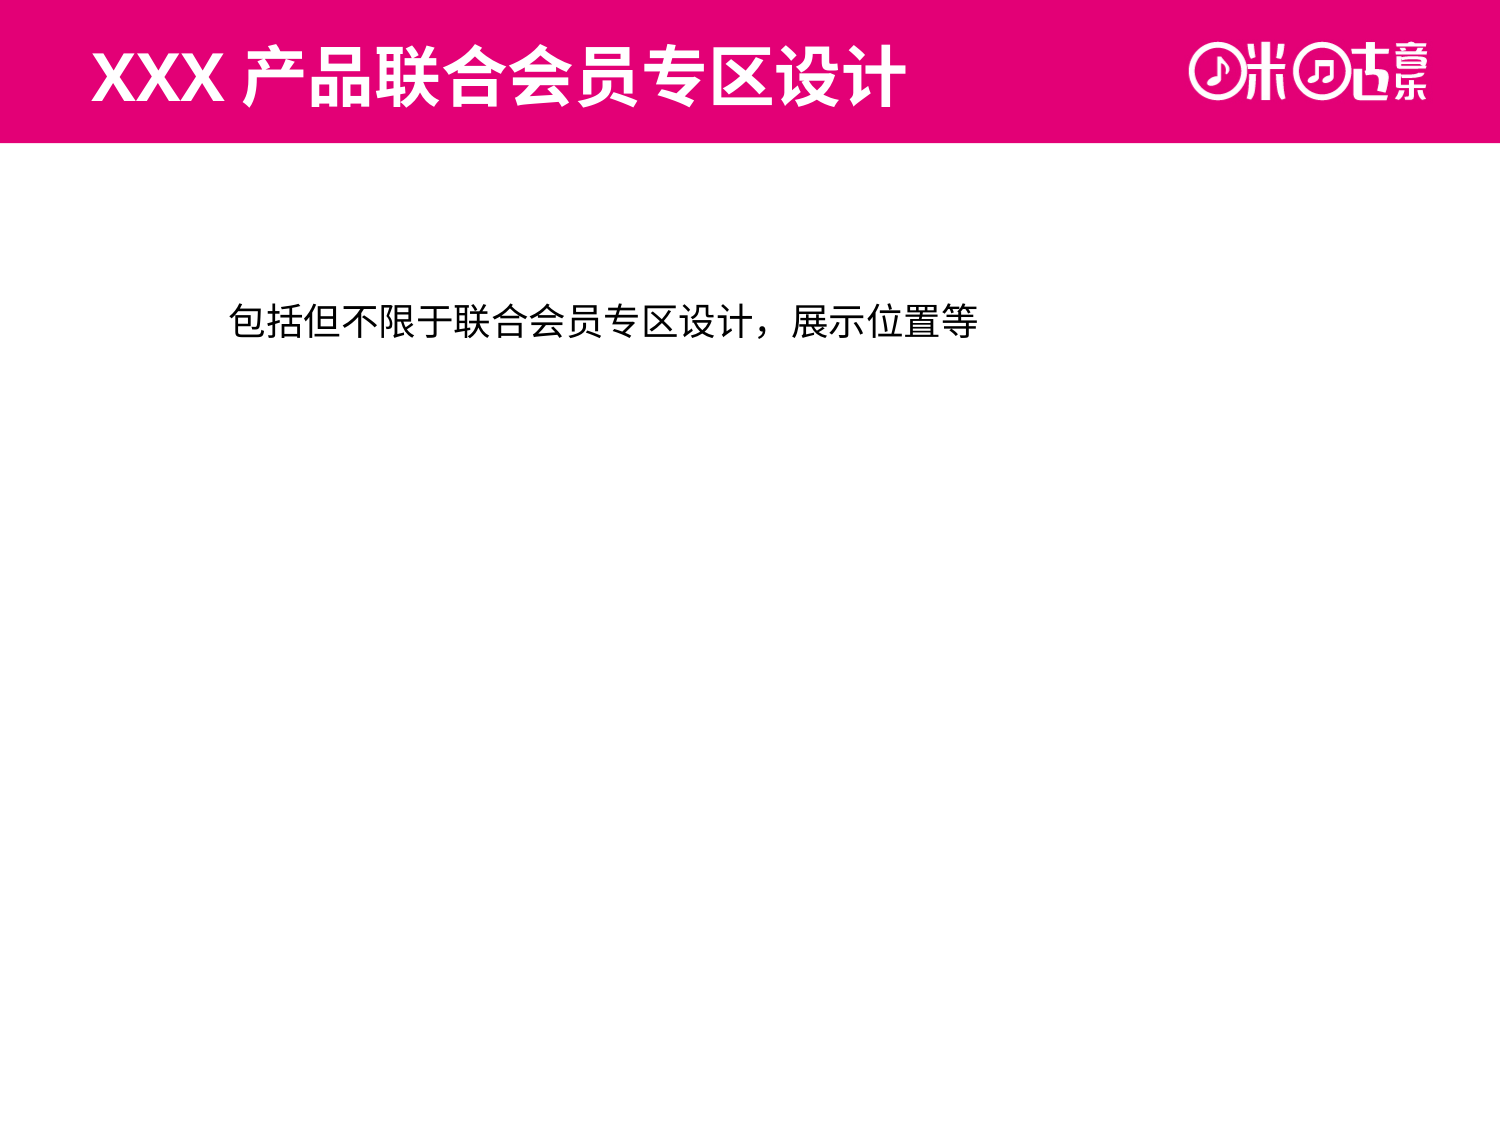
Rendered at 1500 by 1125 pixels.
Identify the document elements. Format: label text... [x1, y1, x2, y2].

picture [0, 0, 1500, 1125]
title XXX产品联合会员专区设计 [76, 27, 975, 111]
text_box 包括但不限于联合会员专区设计，展示位置等 [213, 290, 1326, 351]
